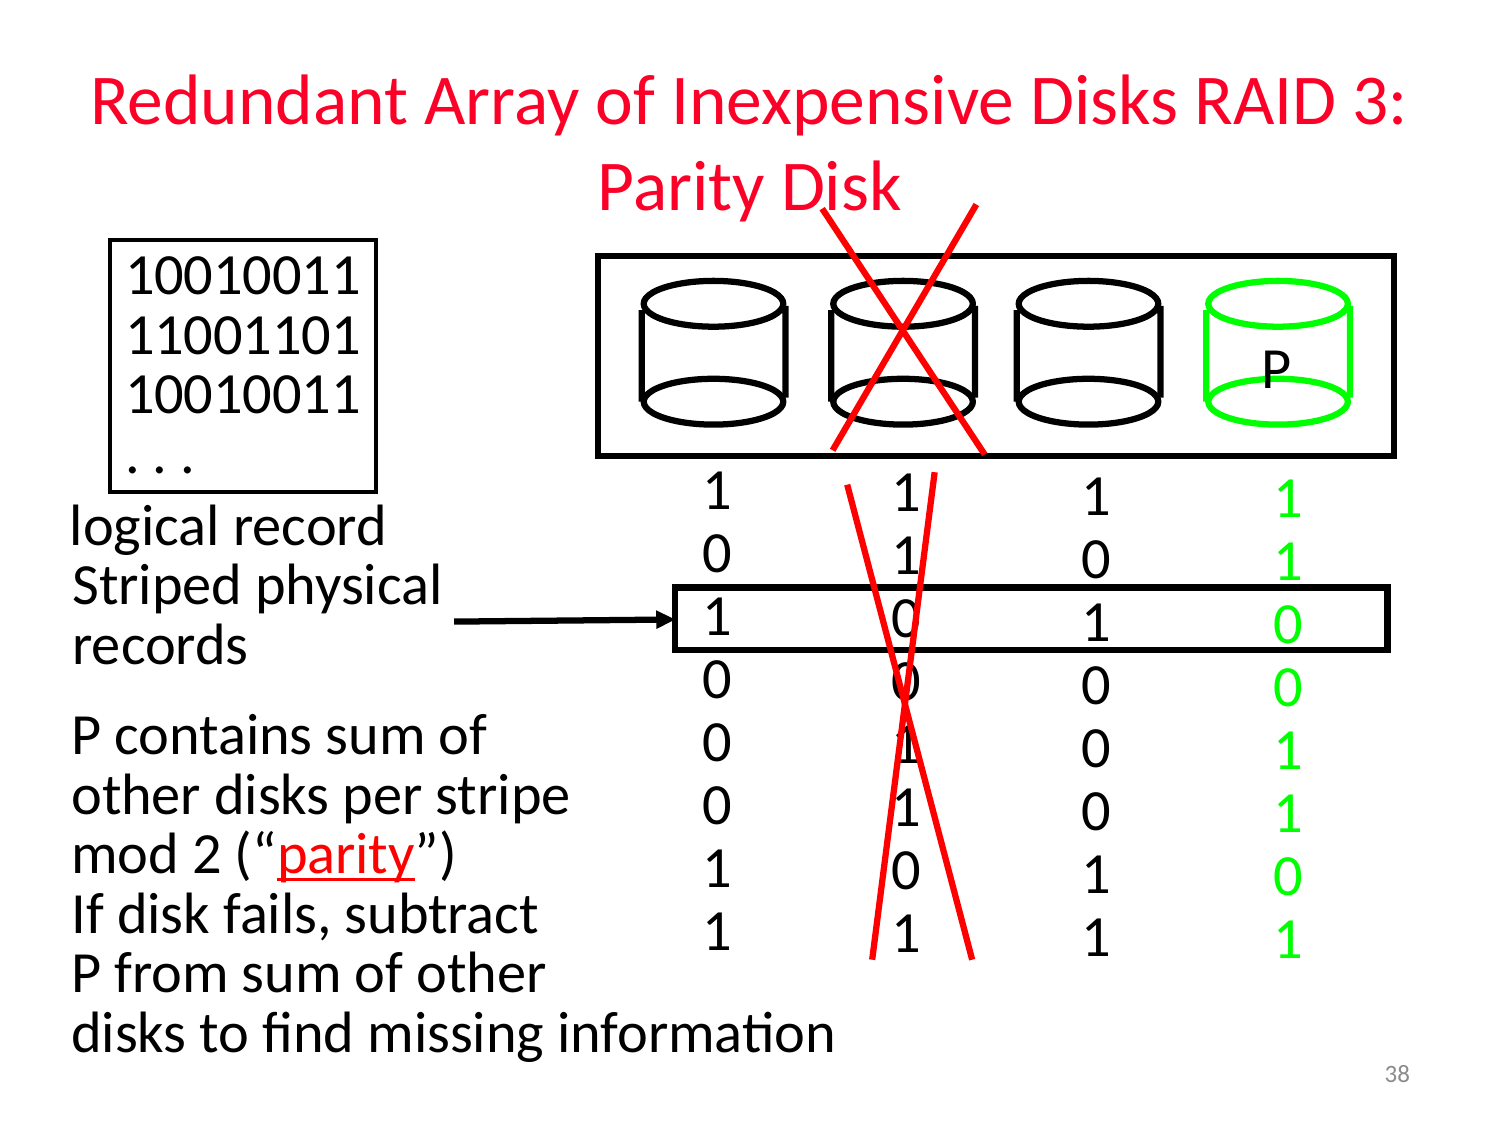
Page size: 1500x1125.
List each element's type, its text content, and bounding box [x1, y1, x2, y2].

slide_number 38 [1074, 1042, 1425, 1103]
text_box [821, 204, 985, 960]
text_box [686, 695, 1319, 986]
text_box P contains sum of other disks per stripe mod 2 (“parity”) If disk fails, subtract P from sum of other disks to find missing information [56, 699, 851, 1072]
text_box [49, 237, 408, 549]
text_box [989, 255, 1394, 457]
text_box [49, 549, 816, 687]
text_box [597, 255, 816, 457]
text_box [686, 451, 816, 548]
title Redundant Array of Inexpensive Disks RAID 3: Parity Disk [75, 45, 1425, 233]
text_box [989, 549, 1388, 687]
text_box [989, 451, 1319, 548]
